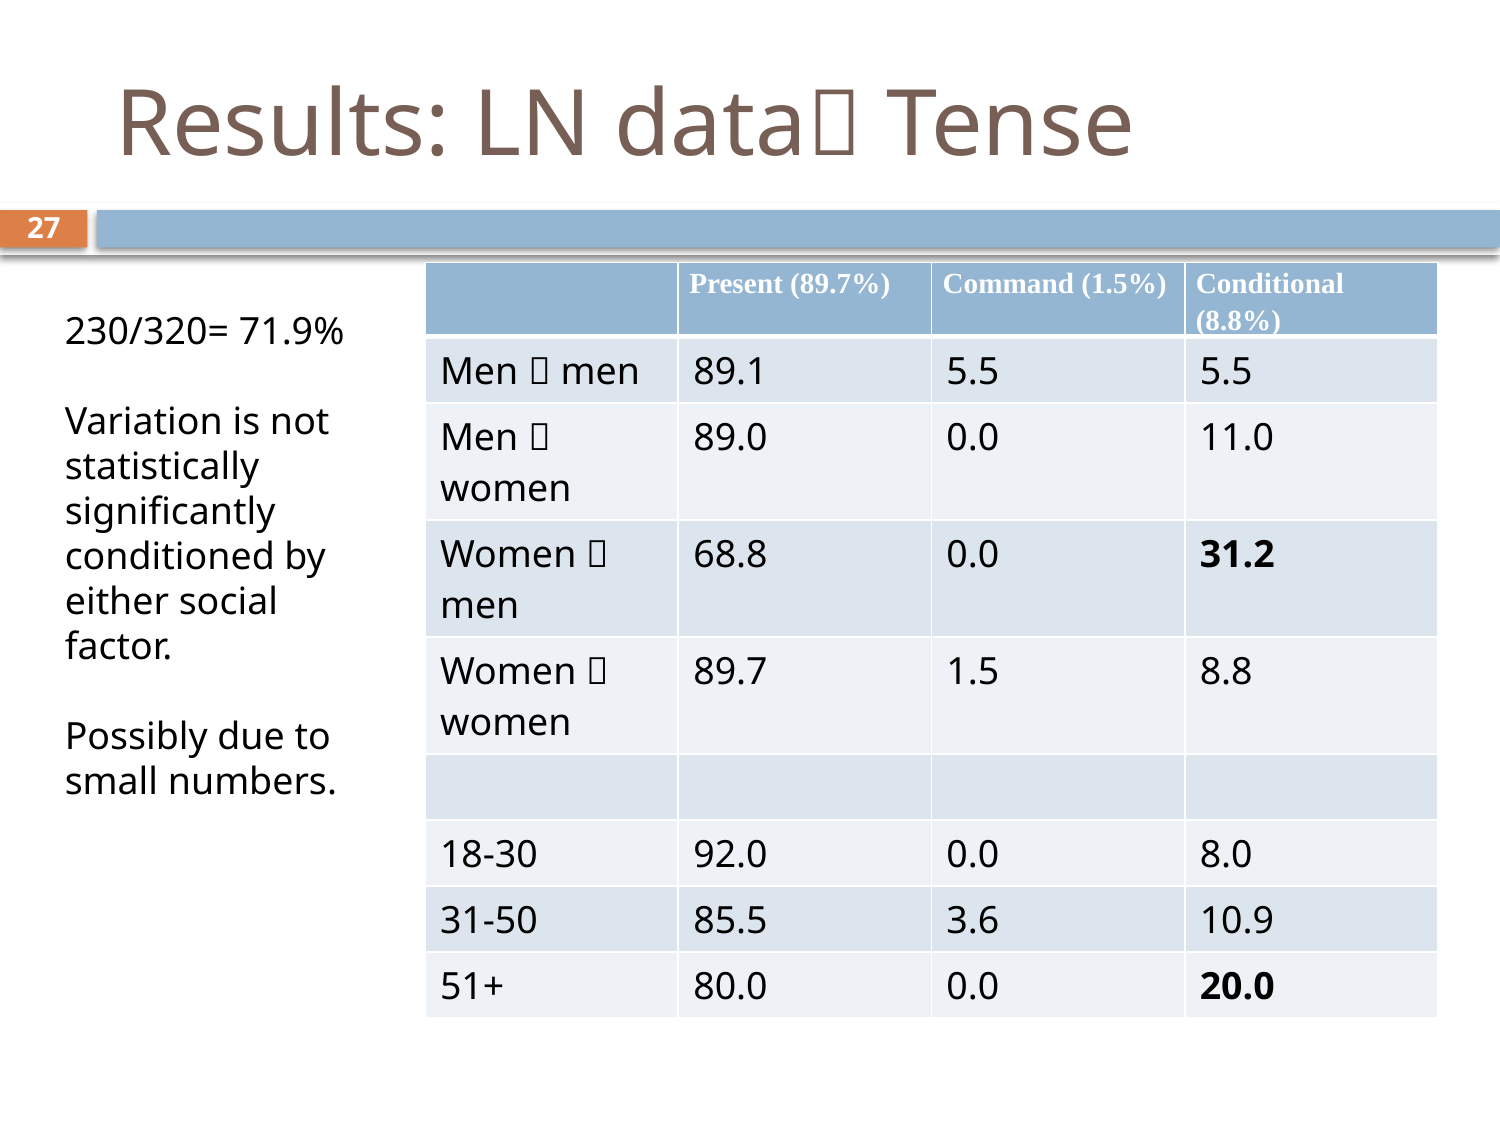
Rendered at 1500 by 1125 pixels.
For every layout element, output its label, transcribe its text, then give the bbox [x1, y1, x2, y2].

text_box 230/320= 71.9% Variation is not statistically significantly conditioned by either social factor. Possibly due to small numbers. [50, 299, 388, 810]
table_cell 89.7 [679, 638, 931, 753]
table_header Conditional (8.8%) [1186, 263, 1437, 334]
table_cell 89.0 [679, 404, 931, 519]
table_cell 3.6 [932, 887, 1184, 951]
table_cell Women  women [426, 638, 677, 753]
table_cell 11.0 [1186, 404, 1437, 519]
title Results: LN data Tense [100, 37, 1438, 200]
table_cell Men  men [426, 339, 677, 402]
table_cell 51+ [426, 953, 677, 1017]
table_cell [932, 755, 1184, 819]
table_cell 0.0 [932, 404, 1184, 519]
slide_number 27 [0, 208, 88, 249]
table_cell 1.5 [932, 638, 1184, 753]
table_cell 0.0 [932, 521, 1184, 636]
table_cell 8.0 [1186, 821, 1437, 885]
table_cell Women  men [426, 521, 677, 636]
table_cell [426, 755, 677, 819]
table_cell 68.8 [679, 521, 931, 636]
table_cell 5.5 [1186, 339, 1437, 402]
table_cell 10.9 [1186, 887, 1437, 951]
table_cell [679, 755, 931, 819]
table_header Command (1.5%) [932, 263, 1184, 334]
table_cell 85.5 [679, 887, 931, 951]
table_cell 31.2 [1186, 521, 1437, 636]
table_header Present (89.7%) [679, 263, 931, 334]
table_cell 5.5 [932, 339, 1184, 402]
table_cell 89.1 [679, 339, 931, 402]
table_cell 8.8 [1186, 638, 1437, 753]
table_cell 31-50 [426, 887, 677, 951]
table_cell 92.0 [679, 821, 931, 885]
table_cell [1186, 755, 1437, 819]
table_cell 18-30 [426, 821, 677, 885]
table_cell 80.0 [679, 953, 931, 1017]
table_cell 0.0 [932, 821, 1184, 885]
table_header [426, 263, 677, 334]
table_cell Men  women [426, 404, 677, 519]
table_cell 20.0 [1186, 953, 1437, 1017]
table_cell 0.0 [932, 953, 1184, 1017]
